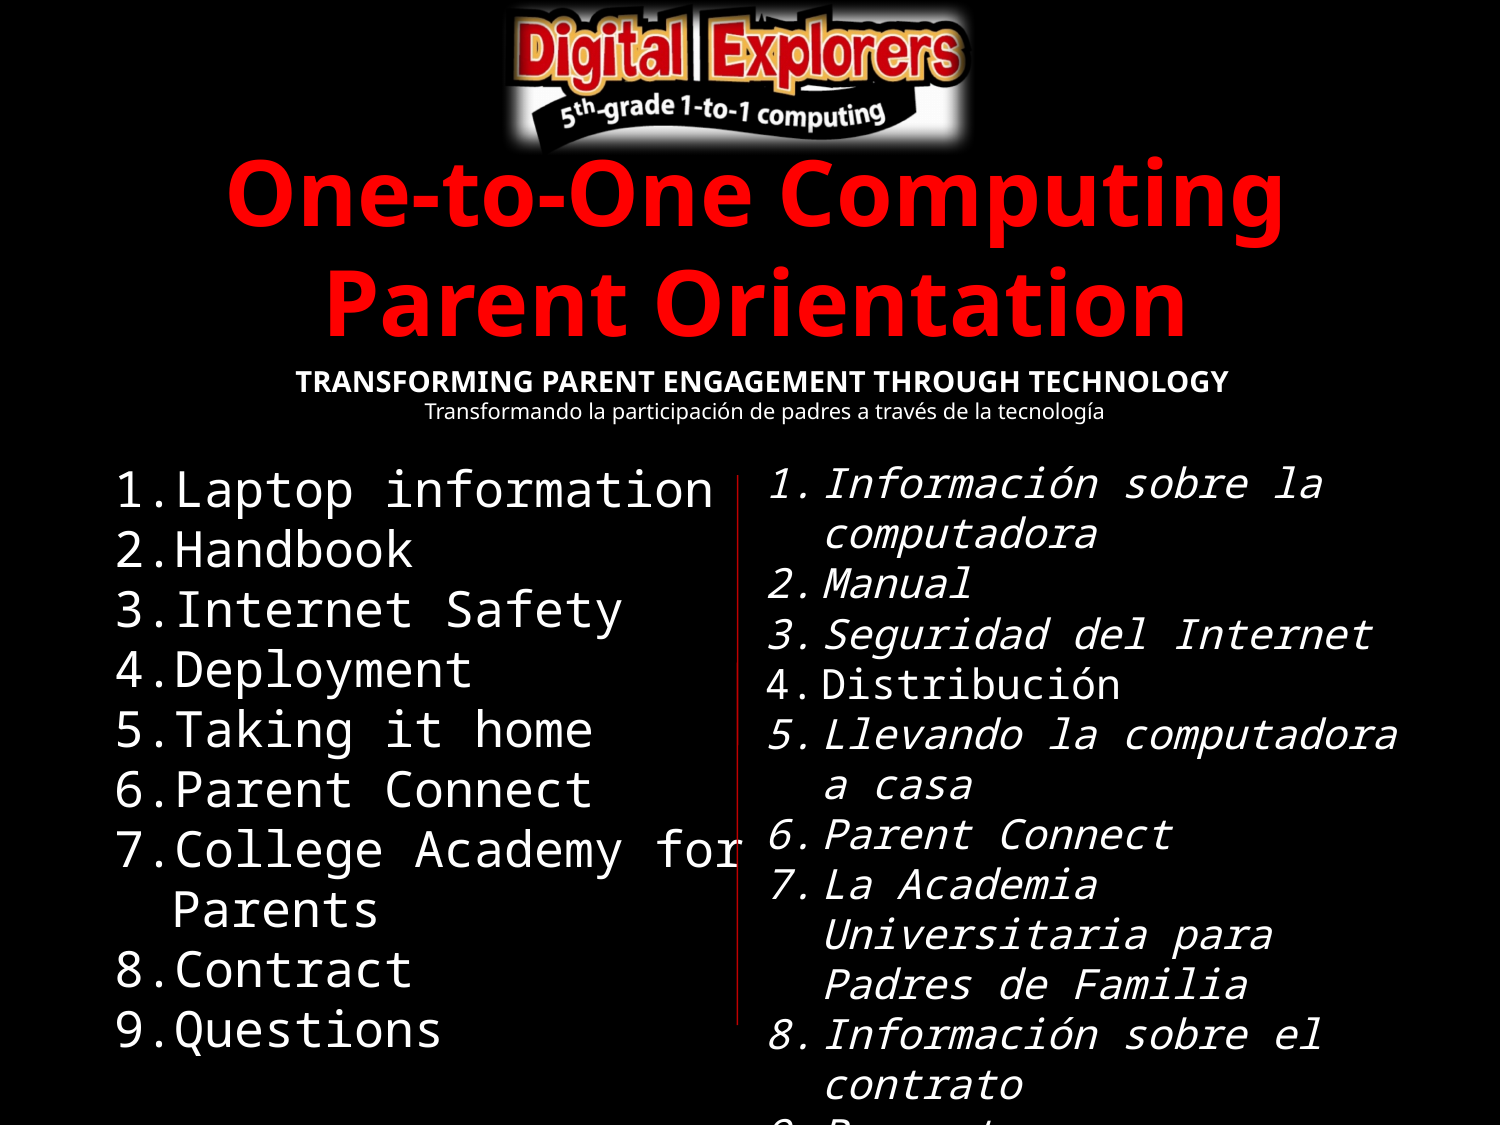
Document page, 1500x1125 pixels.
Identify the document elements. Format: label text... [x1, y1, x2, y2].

text_box TRANSFORMING PARENT ENGAGEMENT THROUGH TECHNOLOGY Transformando la participación de padres a través de la tecnología [150, 362, 1375, 425]
picture [499, 0, 976, 157]
text_box Laptop information Handbook Internet Safety Deployment Taking it home Parent Connect College Academy for Parents Contract Questions [99, 449, 749, 1065]
text_box Información sobre la computadora Manual Seguridad del Internet Distribución Llevando la computadora a casa Parent Connect La Academia Universitaria para Padres de Familia Información sobre el contrato Preguntas [749, 449, 1425, 1125]
title One-to-One Computing Parent Orientation [75, 127, 1438, 363]
